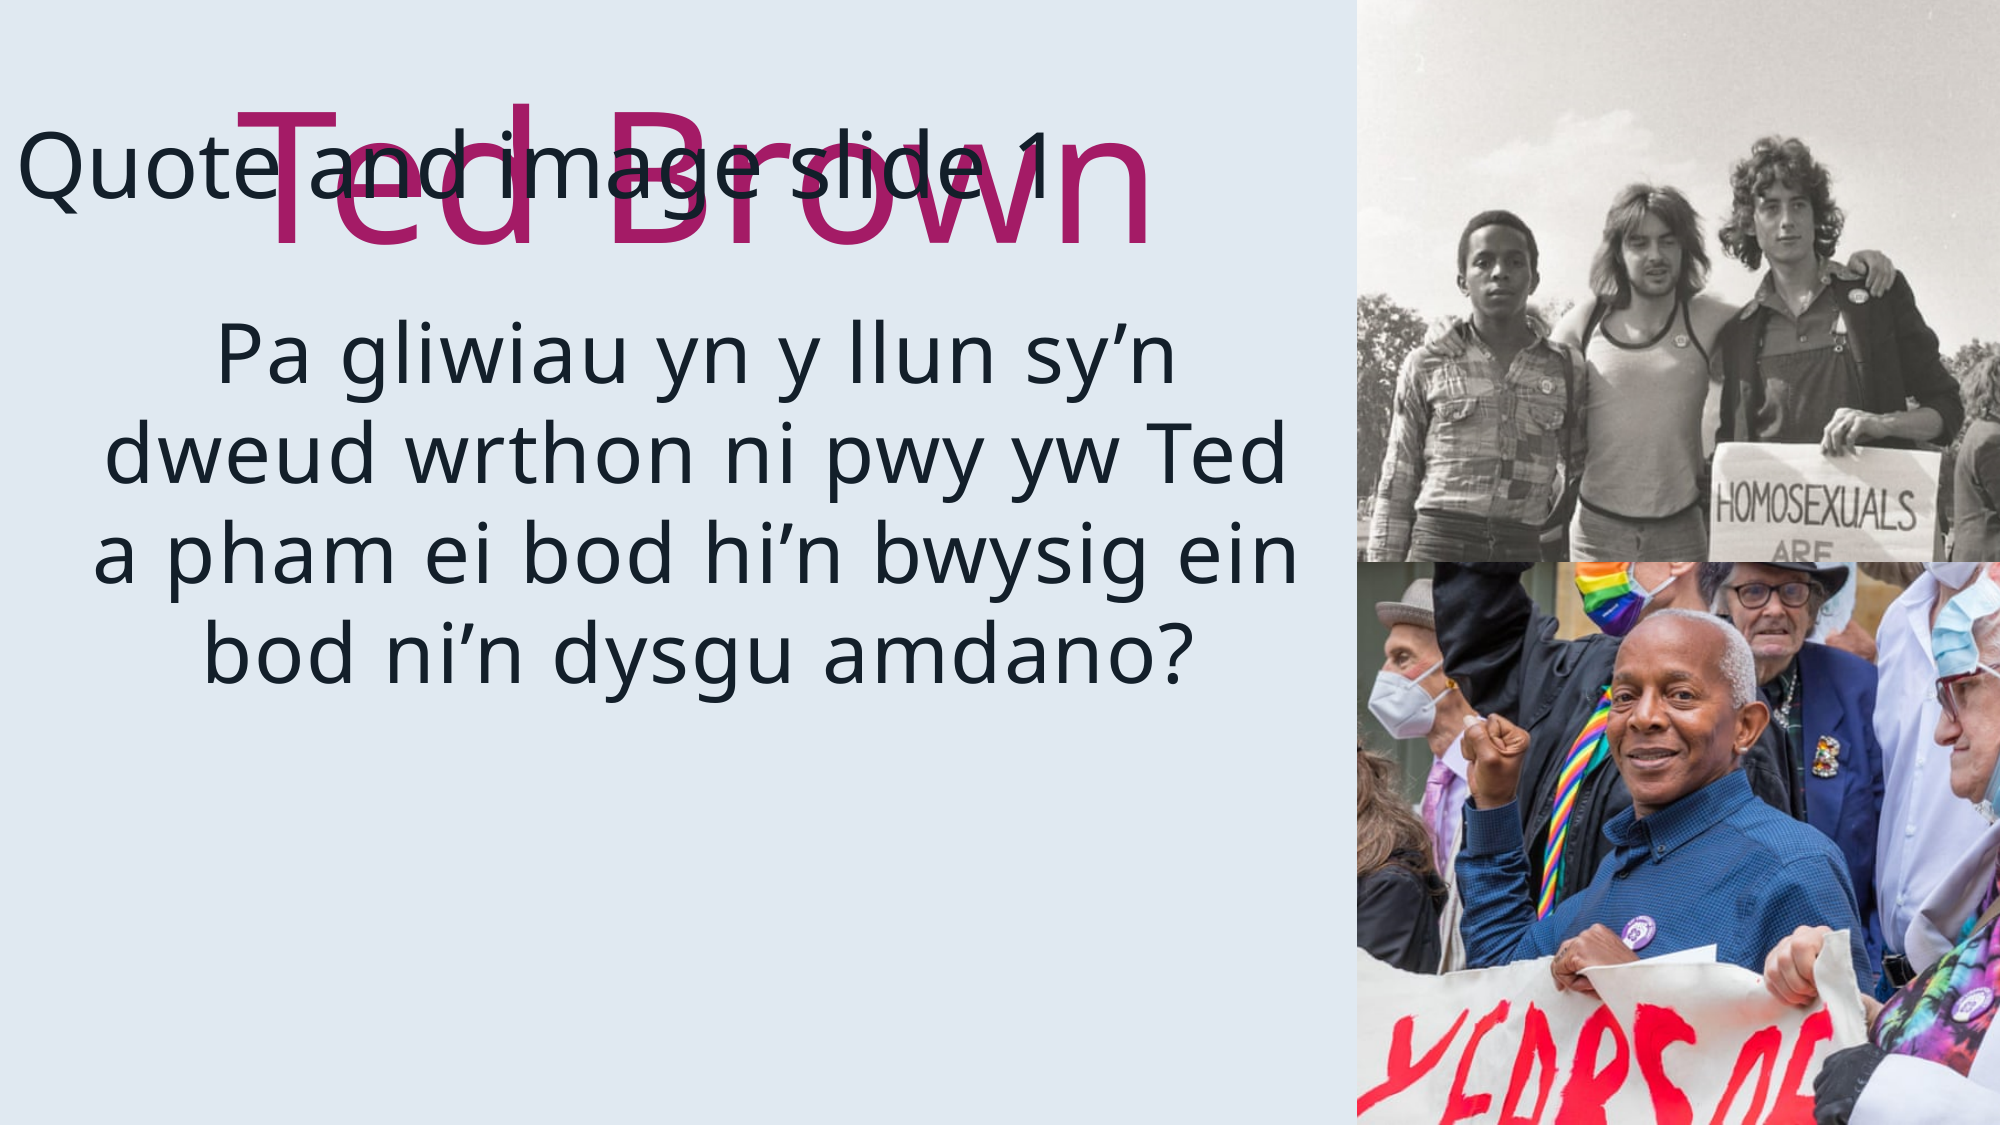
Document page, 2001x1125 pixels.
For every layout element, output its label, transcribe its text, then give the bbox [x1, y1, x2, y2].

title Quote and image slide 1 [0, 59, 1357, 278]
list Ted Brown Pa gliwiau yn y llun sy’n dweud wrthon ni pwy yw Ted a pham ei bod hi’n bwysig ein bod ni’n dysgu amdano? [85, 278, 1312, 631]
picture [1357, 0, 2000, 1125]
